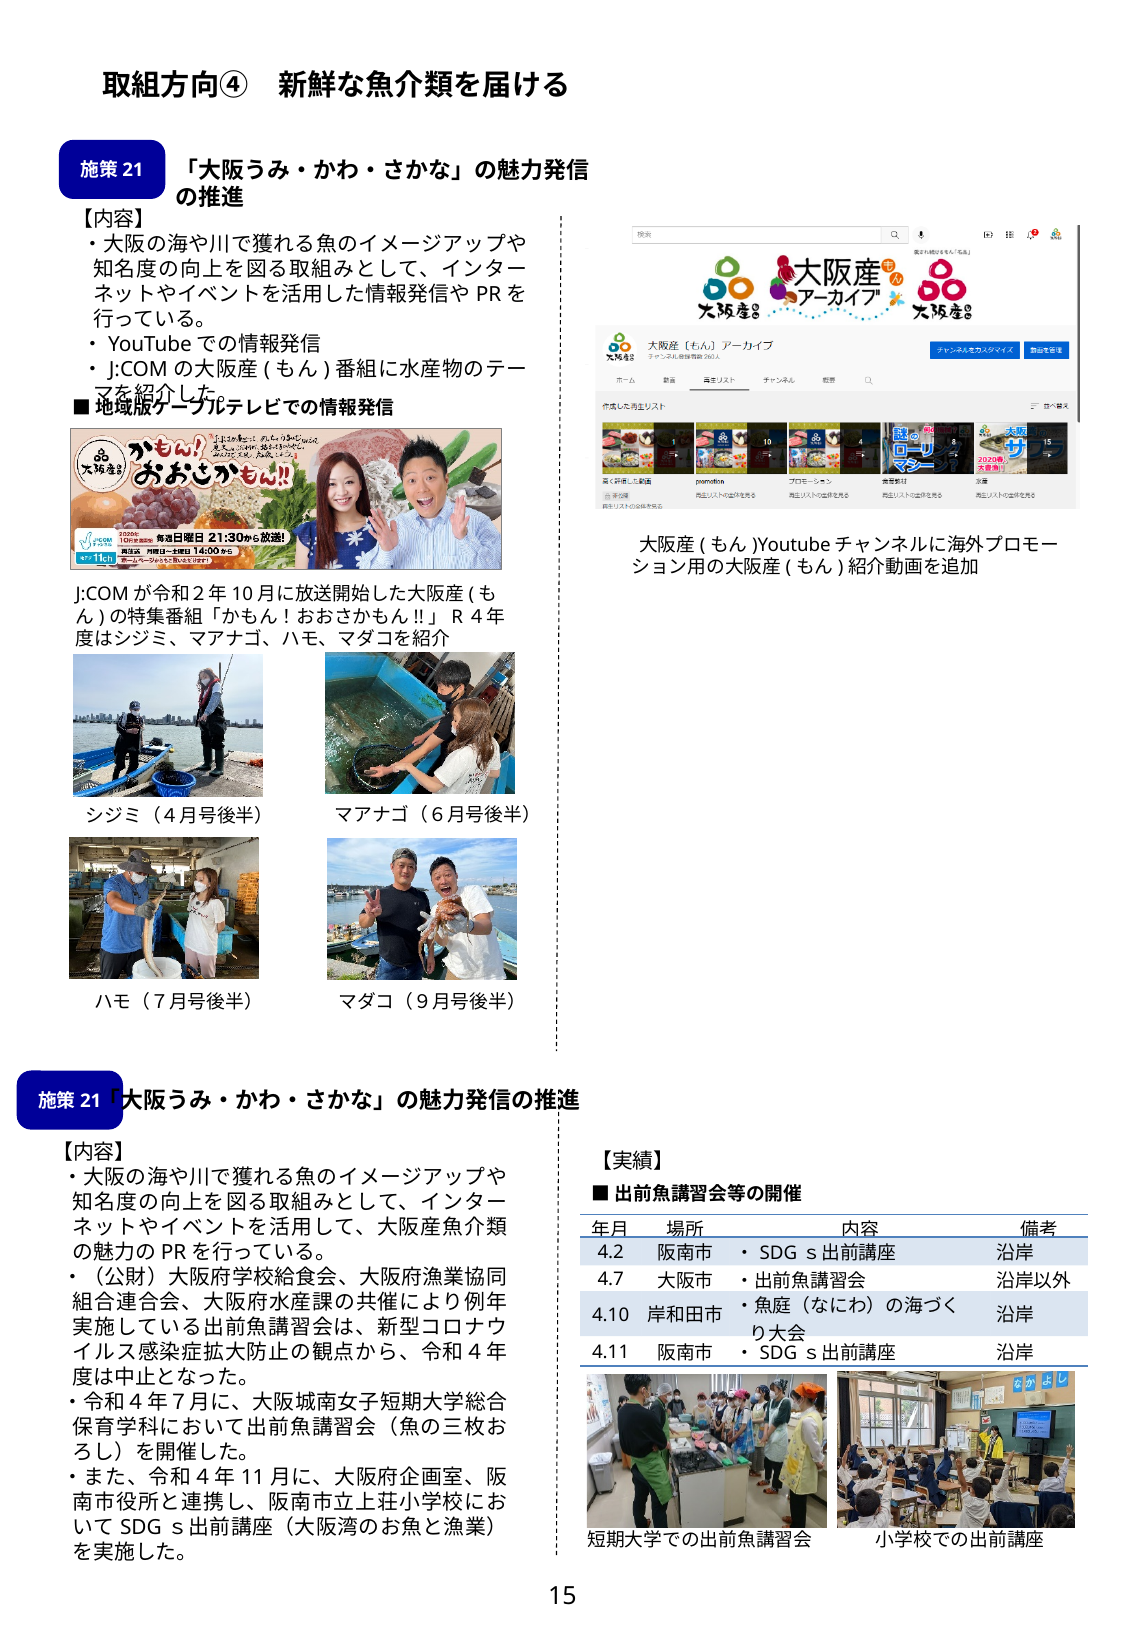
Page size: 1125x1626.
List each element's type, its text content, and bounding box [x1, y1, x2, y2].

text_box 施策21 [58, 139, 164, 198]
text_box J:COMが令和２年10月に放送開始した大阪産(もん)の特集番組「かもん！おおさかもん!!」R４年度はシジミ、マアナゴ、ハモ、マダコを紹介 [60, 574, 522, 657]
text_box 【内容】 ・大阪の海や川で獲れる魚のイメージアップや知名度の向上を図る取組みとして、インターネットやイベントを活用して、大阪産魚介類の魅力のPRを行っている。 ・（公財）大阪府学校給食会、大阪府漁業協同組合連合会、大阪府水産課の共催により例年実施している出前魚講習会は、新型コロナウイルス感染症拡大防止の観点から、令和４年度は中止となった。 ・令和４年７月に、大阪城南女子短期大学総合保育学科において出前魚講習会（魚の三枚おろし）を開催した。 ・また、令和４年11月に、大阪府企画室、阪南市役所と連携し、阪南市立上荘小学校においてSDGｓ出前講座（大阪湾のお魚と漁業）を実施した。 [37, 1131, 522, 1596]
picture [836, 1371, 1076, 1529]
table_cell ・魚庭（なにわ）の海づくり大会 [730, 1291, 990, 1336]
table_cell 沿岸 [990, 1291, 1088, 1336]
table_cell 大阪市 [641, 1265, 730, 1291]
table_cell 阪南市 [641, 1238, 730, 1265]
text_box 「大阪うみ・かわ・さかな」の魅力発信の推進 [160, 148, 622, 218]
table_cell 沿岸以外 [990, 1265, 1088, 1291]
picture [69, 428, 502, 570]
text_box 短期大学での出前魚講習会 [566, 1519, 831, 1550]
text_box シジミ（４月号後半） [6, 796, 315, 834]
table_cell 4.10 [580, 1291, 641, 1336]
picture [73, 654, 263, 797]
picture [324, 652, 515, 795]
text_box 「大阪うみ・かわ・さかな」の魅力発信の推進 [82, 1078, 596, 1121]
text_box 15 [0, 1571, 1125, 1617]
table_cell ・SDGｓ出前講座 [730, 1238, 990, 1265]
table_cell 岸和田市 [641, 1291, 730, 1336]
text_box ■地域版ケーブルテレビでの情報発信 [57, 388, 532, 427]
table_header 備考 [990, 1215, 1088, 1236]
table_header 場所 [641, 1215, 730, 1236]
text_box 【実績】 [576, 1140, 1107, 1203]
text_box マアナゴ（６月号後半） [271, 795, 551, 833]
table_cell 阪南市 [641, 1336, 730, 1365]
table_cell 4.7 [580, 1265, 641, 1291]
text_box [556, 215, 562, 1052]
text_box 取組方向④ 新鮮な魚介類を届ける [0, 58, 1125, 109]
text_box マダコ（９月号後半） [265, 981, 551, 1020]
picture [69, 836, 259, 980]
table_cell 4.11 [580, 1336, 641, 1365]
picture [586, 1373, 828, 1528]
text_box 施策21 [16, 1070, 122, 1130]
table_header 年月 [580, 1215, 641, 1236]
picture [584, 224, 1080, 510]
table_cell ・SDGｓ出前講座 [730, 1336, 990, 1365]
table_cell 沿岸 [990, 1336, 1088, 1365]
table_cell 4.2 [580, 1238, 641, 1265]
picture [327, 837, 517, 980]
text_box ハモ（７月号後半） [0, 982, 410, 1021]
text_box 大阪産(もん)Youtubeチャンネルに海外プロモーション用の大阪産(もん)紹介動画を追加 [586, 525, 1088, 585]
table_cell ・出前魚講習会 [730, 1265, 990, 1291]
text_box 小学校での出前講座 [856, 1537, 1062, 1557]
text_box ■出前魚講習会等の開催 [576, 1174, 880, 1212]
table_header 内容 [730, 1215, 990, 1236]
table_cell 沿岸 [990, 1238, 1088, 1265]
text_box 【内容】 ・大阪の海や川で獲れる魚のイメージアップや知名度の向上を図る取組みとして、インターネットやイベントを活用した情報発信やPRを行っている。 ・YouTubeでの情報発信 ・J:COMの大阪産(もん)番組に水産物のテーマを紹介した。 [57, 198, 542, 414]
